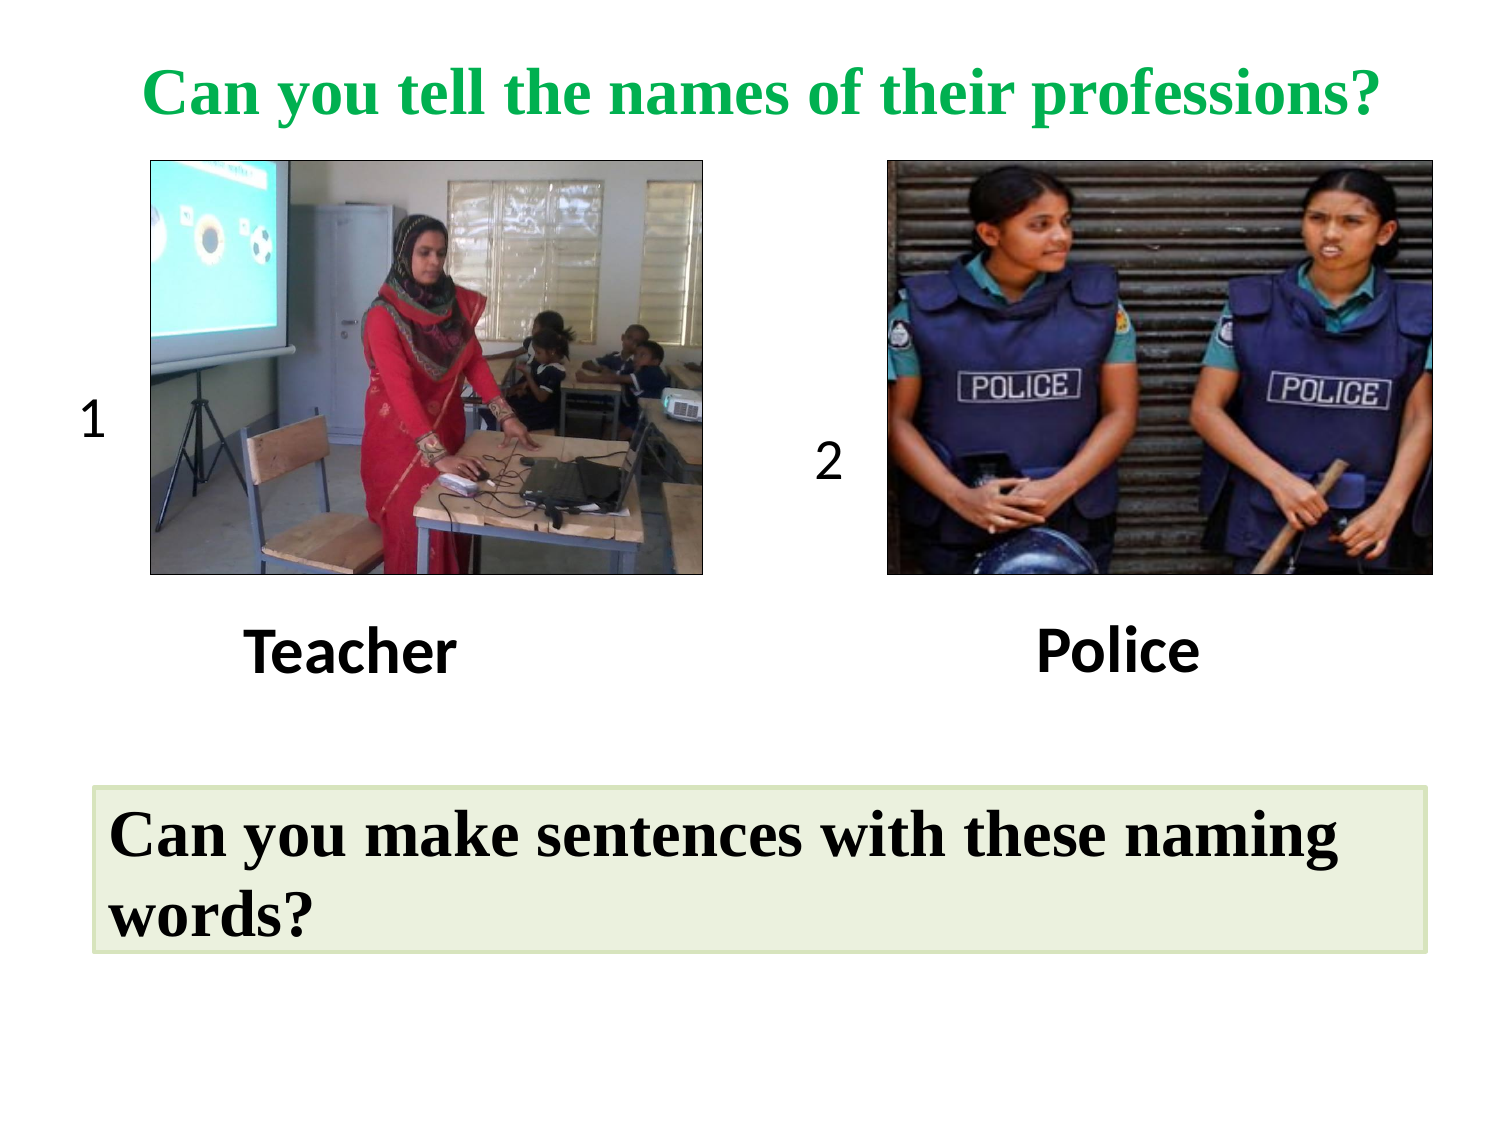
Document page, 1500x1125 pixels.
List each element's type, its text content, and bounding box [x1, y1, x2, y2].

text_box Police [924, 598, 1313, 694]
text_box 1 [62, 372, 125, 457]
picture [887, 160, 1434, 576]
text_box Teacher [157, 599, 545, 695]
text_box 2 [799, 414, 863, 499]
picture [149, 160, 703, 576]
text_box Can you tell the names of their professions? [49, 35, 1477, 140]
text_box Can you make sentences with these naming words? [92, 785, 1428, 954]
